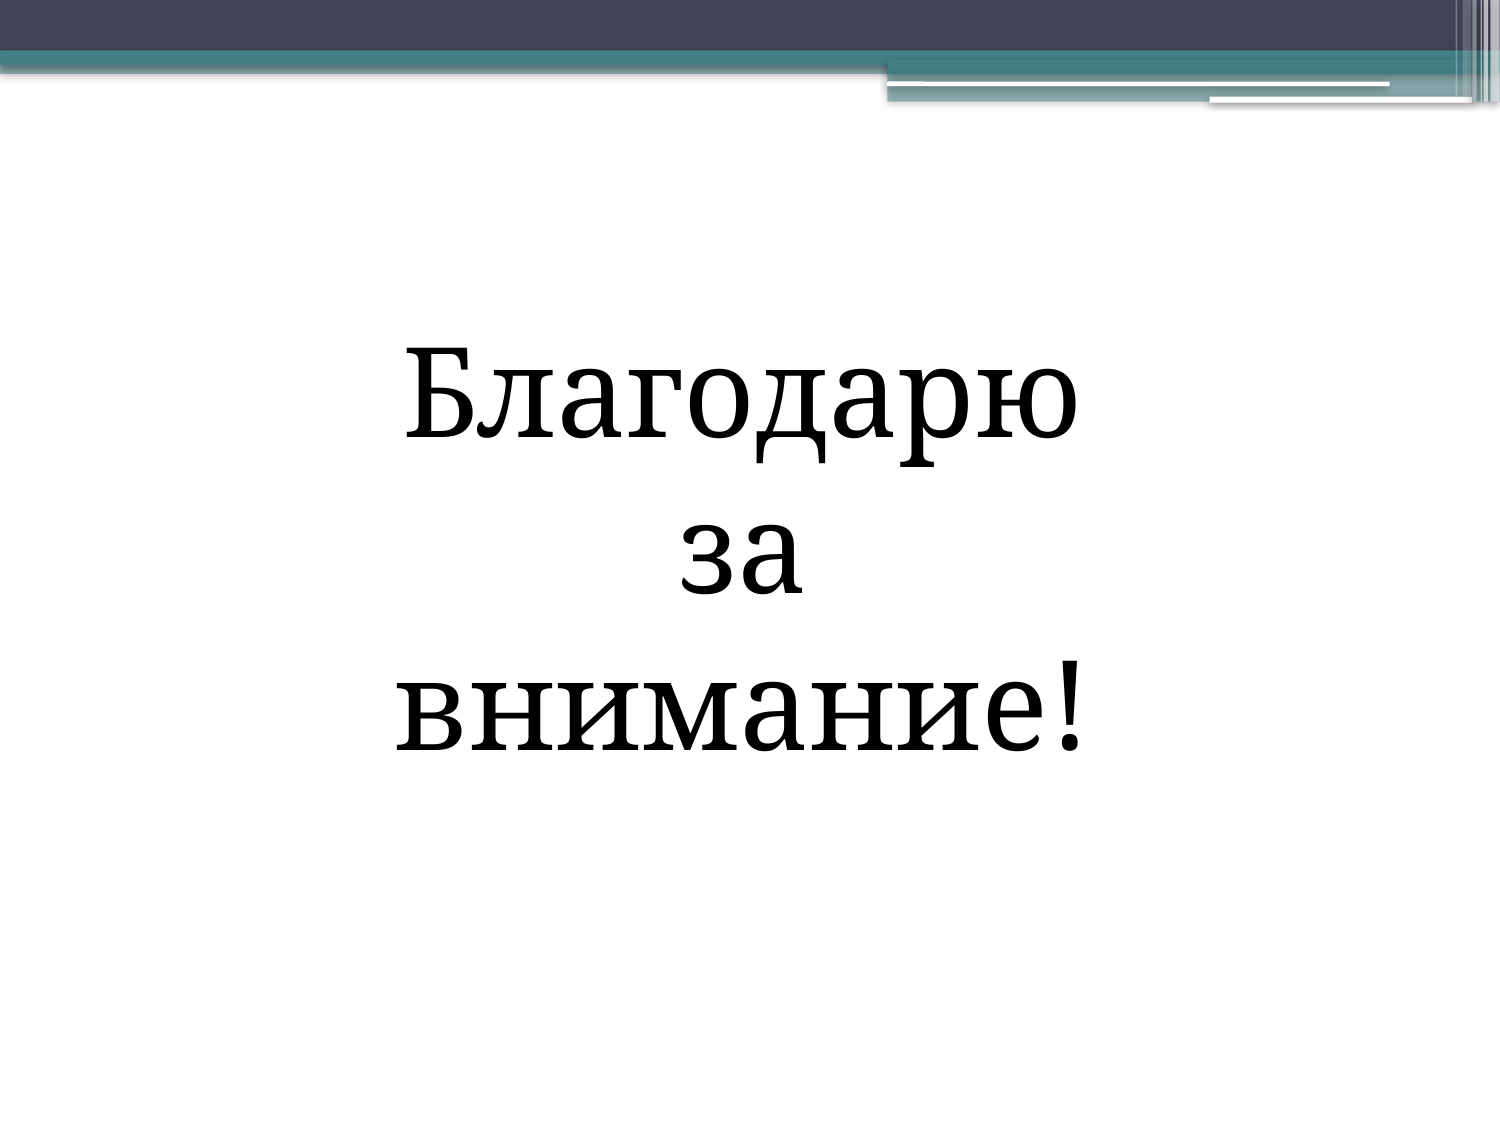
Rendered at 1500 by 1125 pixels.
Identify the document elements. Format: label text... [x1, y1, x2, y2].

list Благодарю за внимание! [75, 149, 1425, 1005]
